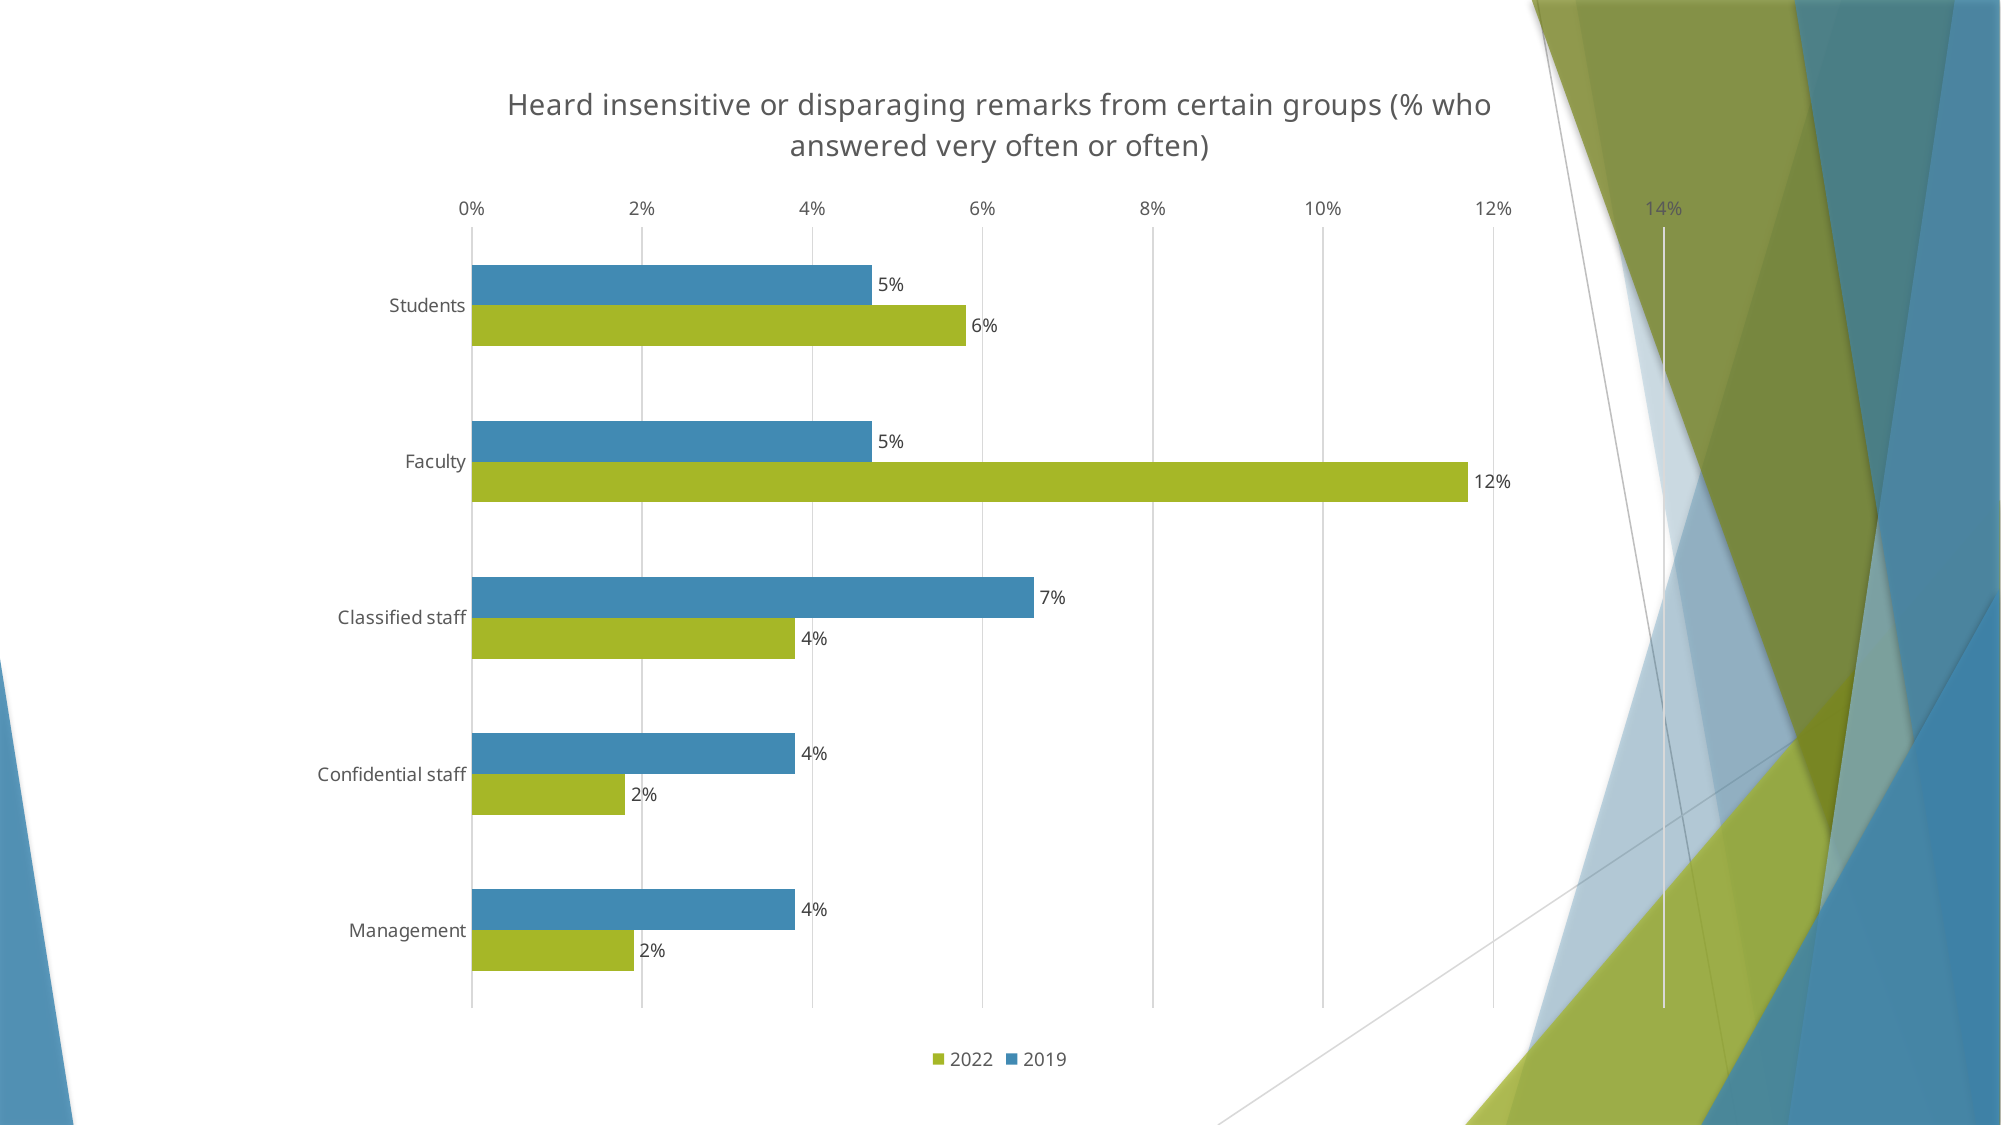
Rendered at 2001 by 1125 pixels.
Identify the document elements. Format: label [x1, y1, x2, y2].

chart [288, 46, 1712, 1079]
